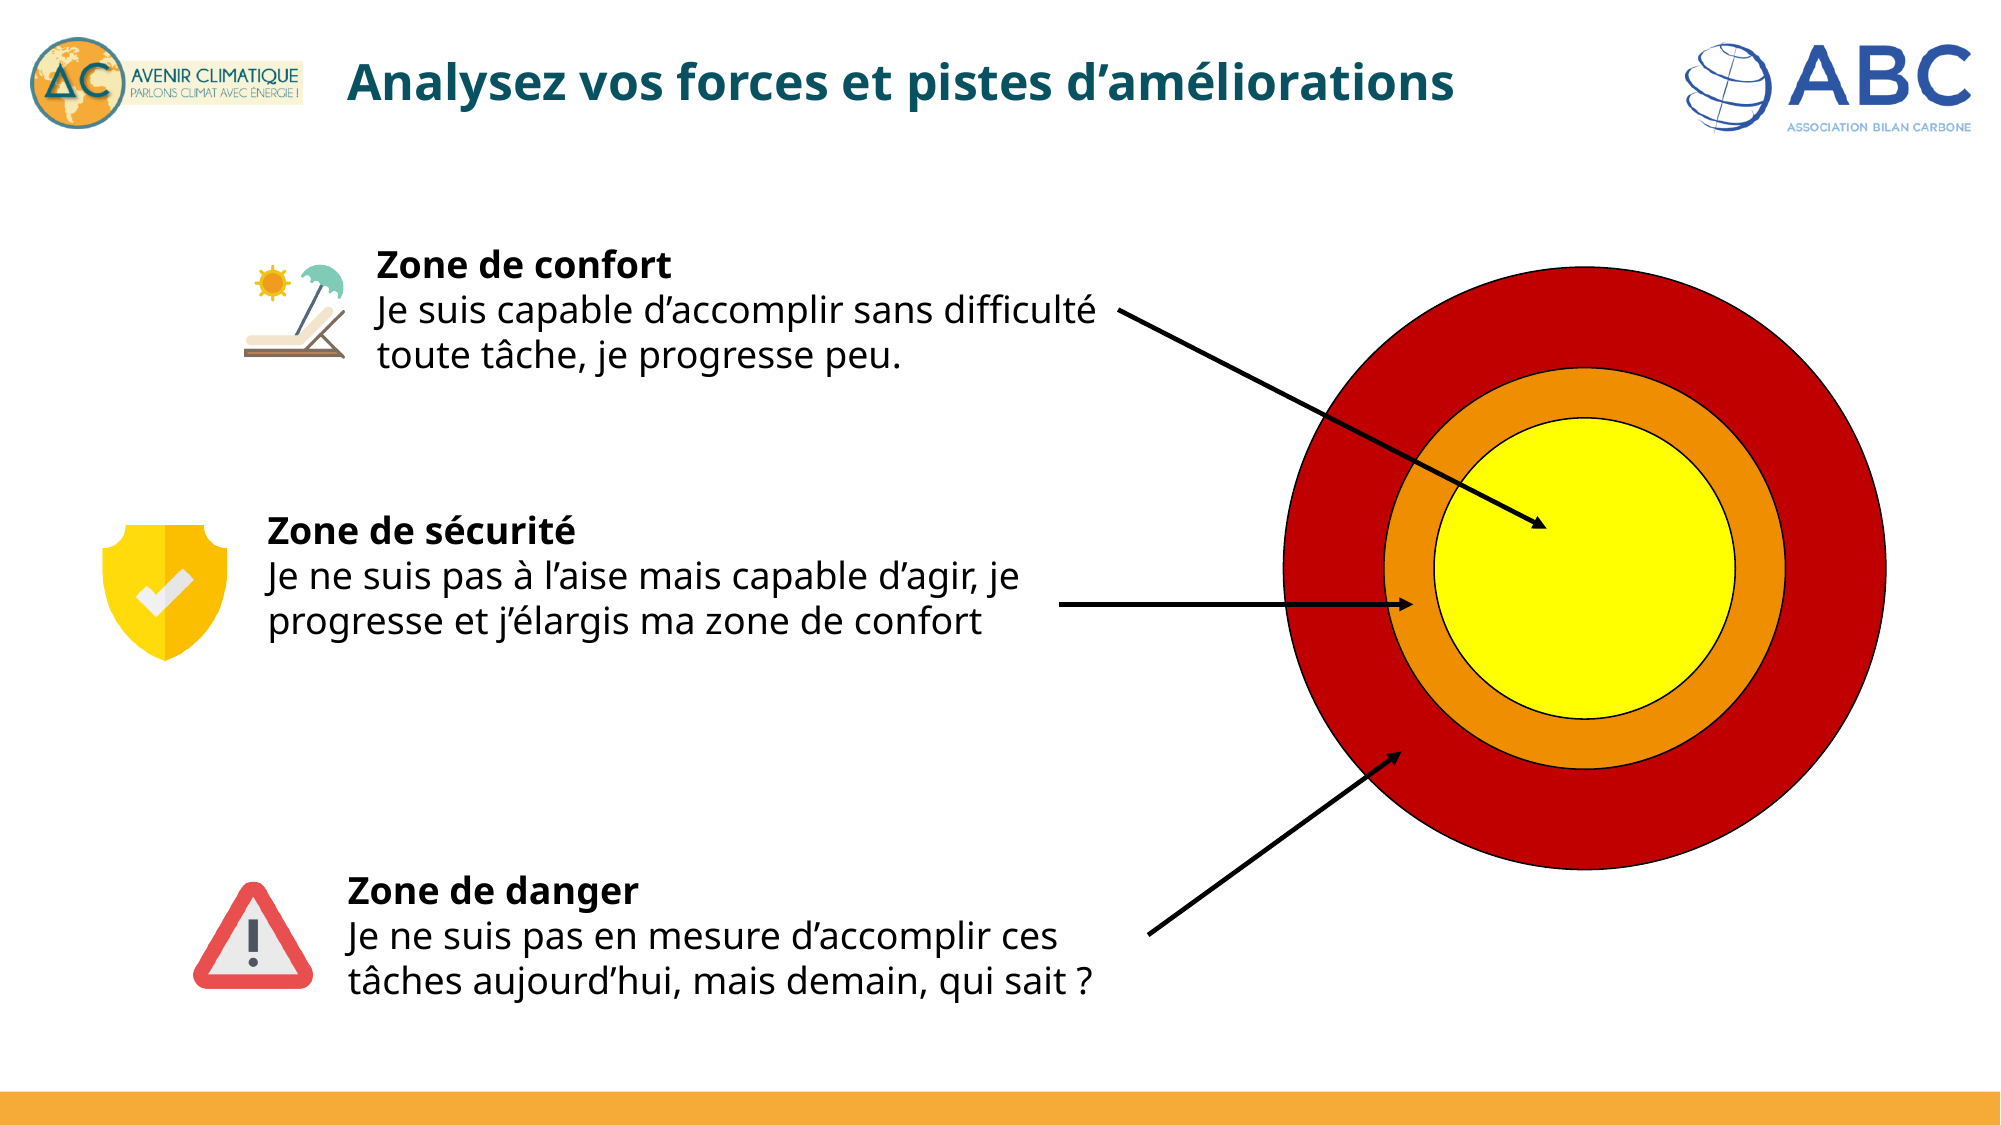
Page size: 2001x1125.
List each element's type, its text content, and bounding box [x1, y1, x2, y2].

picture [30, 37, 303, 129]
picture [1685, 42, 1971, 134]
picture [192, 875, 313, 995]
text_box Zone de confort Je suis capable d’accomplir sans difficulté toute tâche, je progresse peu. [362, 233, 1119, 384]
picture [96, 524, 233, 662]
title Analysez vos forces et pistes d’améliorations [332, 0, 1650, 161]
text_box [1117, 309, 1547, 529]
text_box Zone de danger Je ne suis pas en mesure d’accomplir ces tâches aujourd’hui, mais demain, qui sait ? [333, 859, 1149, 1009]
picture [244, 260, 346, 362]
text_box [1147, 751, 1402, 936]
text_box Zone de sécurité Je ne suis pas à l’aise mais capable d’agir, je progresse et j’élargis ma zone de confort [252, 499, 1068, 650]
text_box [1283, 266, 1887, 870]
